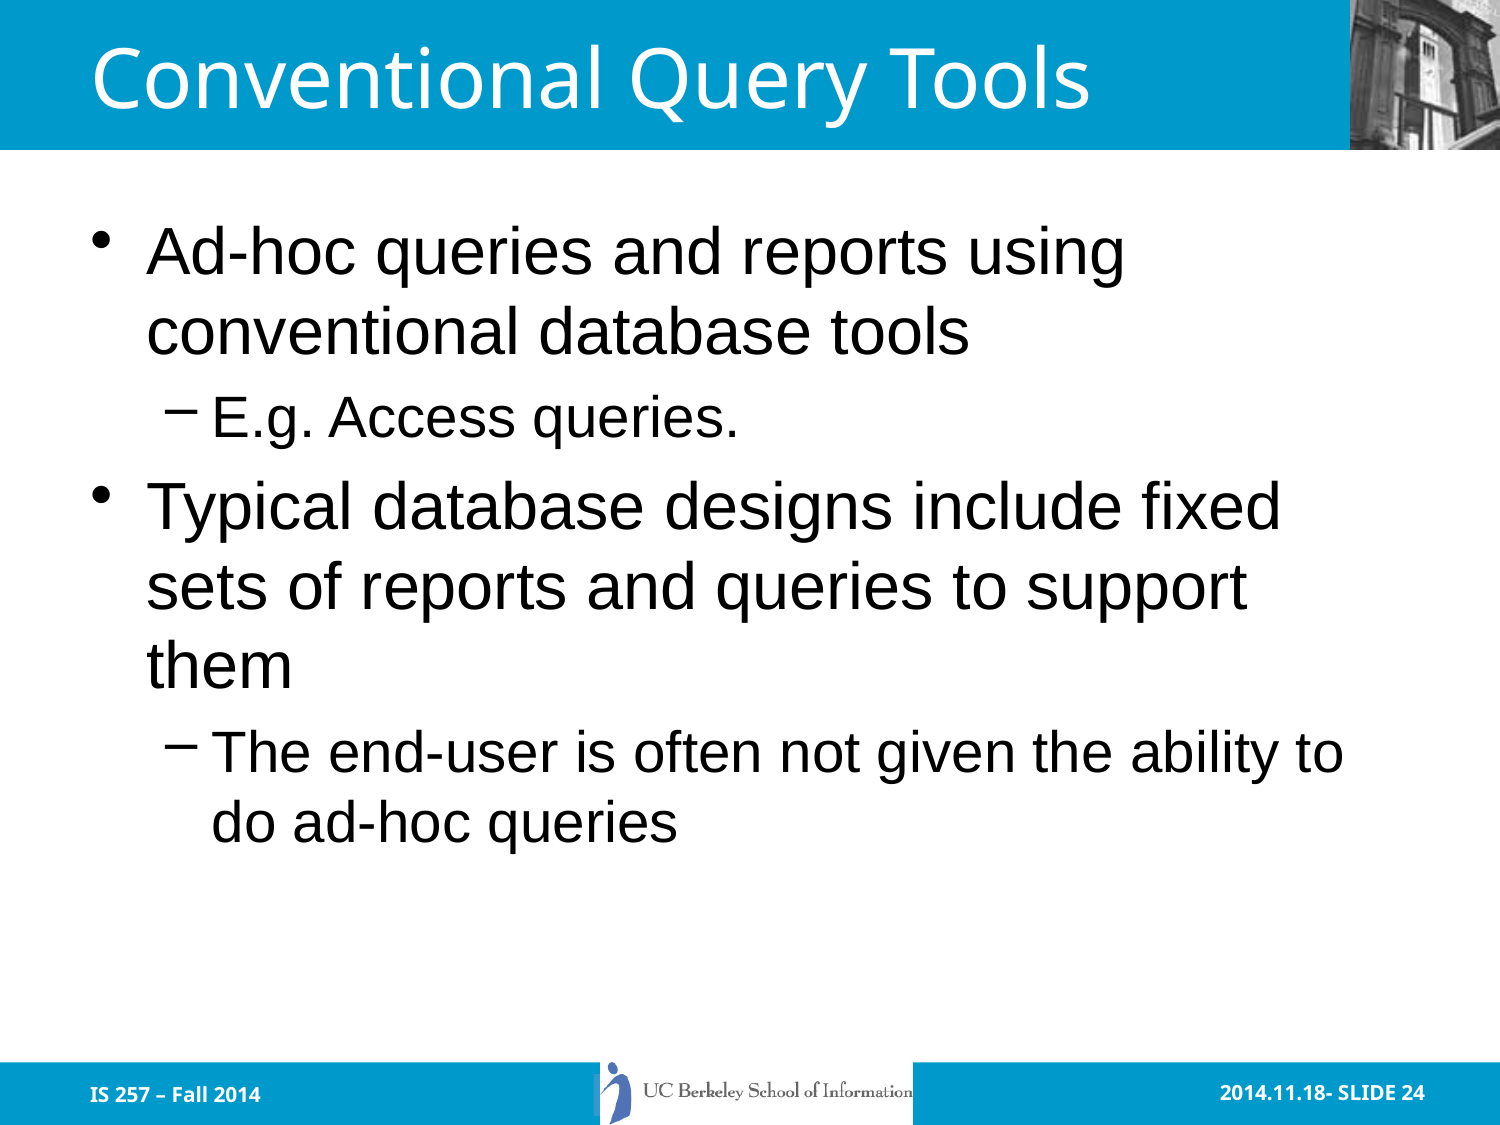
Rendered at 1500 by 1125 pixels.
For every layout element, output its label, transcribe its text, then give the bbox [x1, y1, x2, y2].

title Conventional Query Tools [75, 0, 1350, 150]
slide_number IS 257 – Fall 2014 [75, 1062, 388, 1125]
picture [1351, 0, 1500, 150]
picture [594, 1062, 912, 1125]
list Ad-hoc queries and reports using conventional database tools E.g. Access queries. Typical database designs include fixed sets of reports and queries to support them The end-user is often not given the ability to do ad-hoc queries [75, 200, 1425, 1013]
